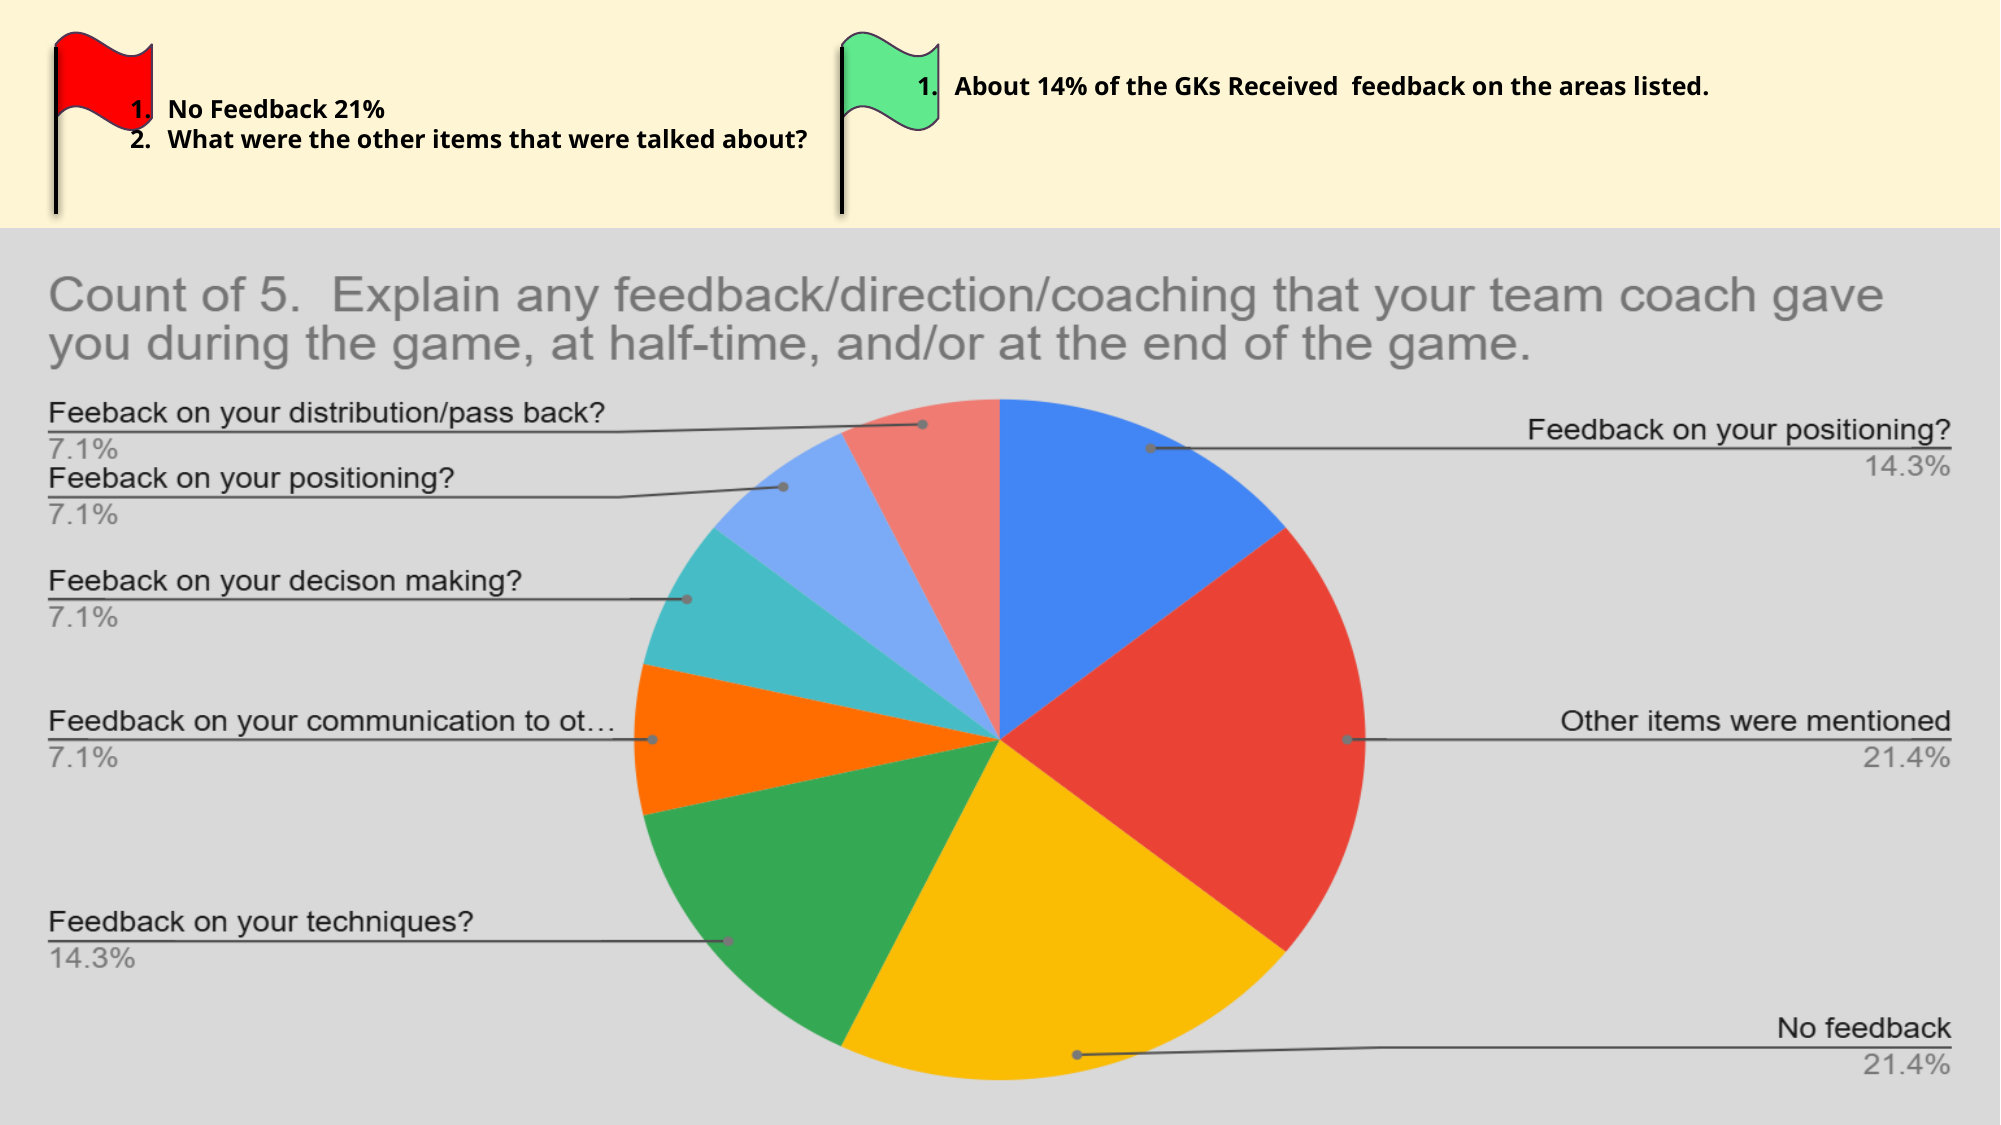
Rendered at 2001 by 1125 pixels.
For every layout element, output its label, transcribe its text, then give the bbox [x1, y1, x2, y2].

text_box [841, 31, 940, 131]
picture [0, 228, 2000, 1125]
text_box [54, 31, 153, 127]
text_box About 14% of the GKs Received feedback on the areas listed. [902, 63, 1733, 108]
text_box No Feedback 21% What were the other items that were talked about? [115, 85, 824, 161]
